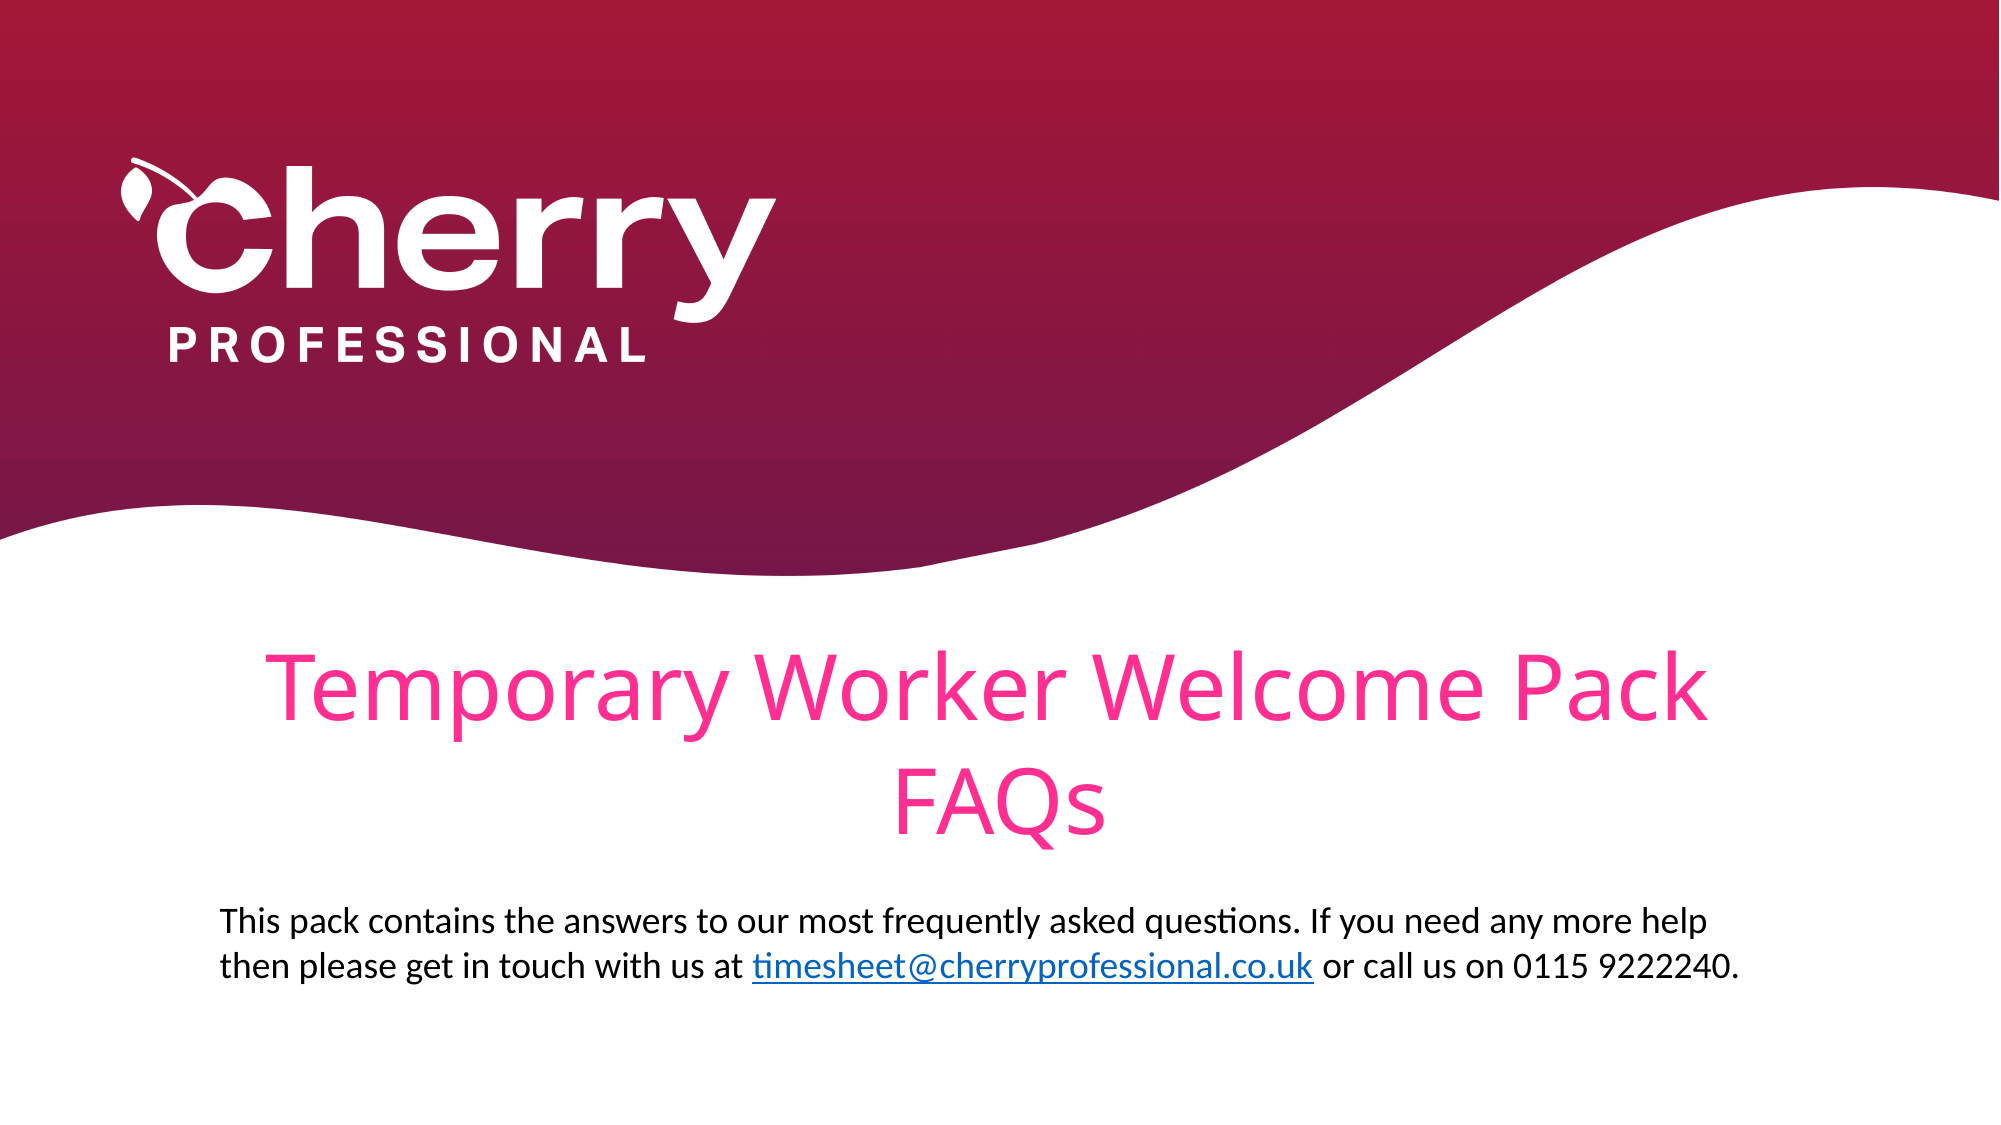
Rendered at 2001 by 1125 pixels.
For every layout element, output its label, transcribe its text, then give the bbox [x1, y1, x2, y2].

subtitle Temporary Worker Welcome Pack FAQs [249, 706, 1750, 889]
text_box This pack contains the answers to our most frequently asked questions. If you need any more help then please get in touch with us at timesheet@cherryprofessional.co.uk or call us on 0115 9222240. [204, 889, 1794, 1039]
picture [0, 0, 1999, 706]
